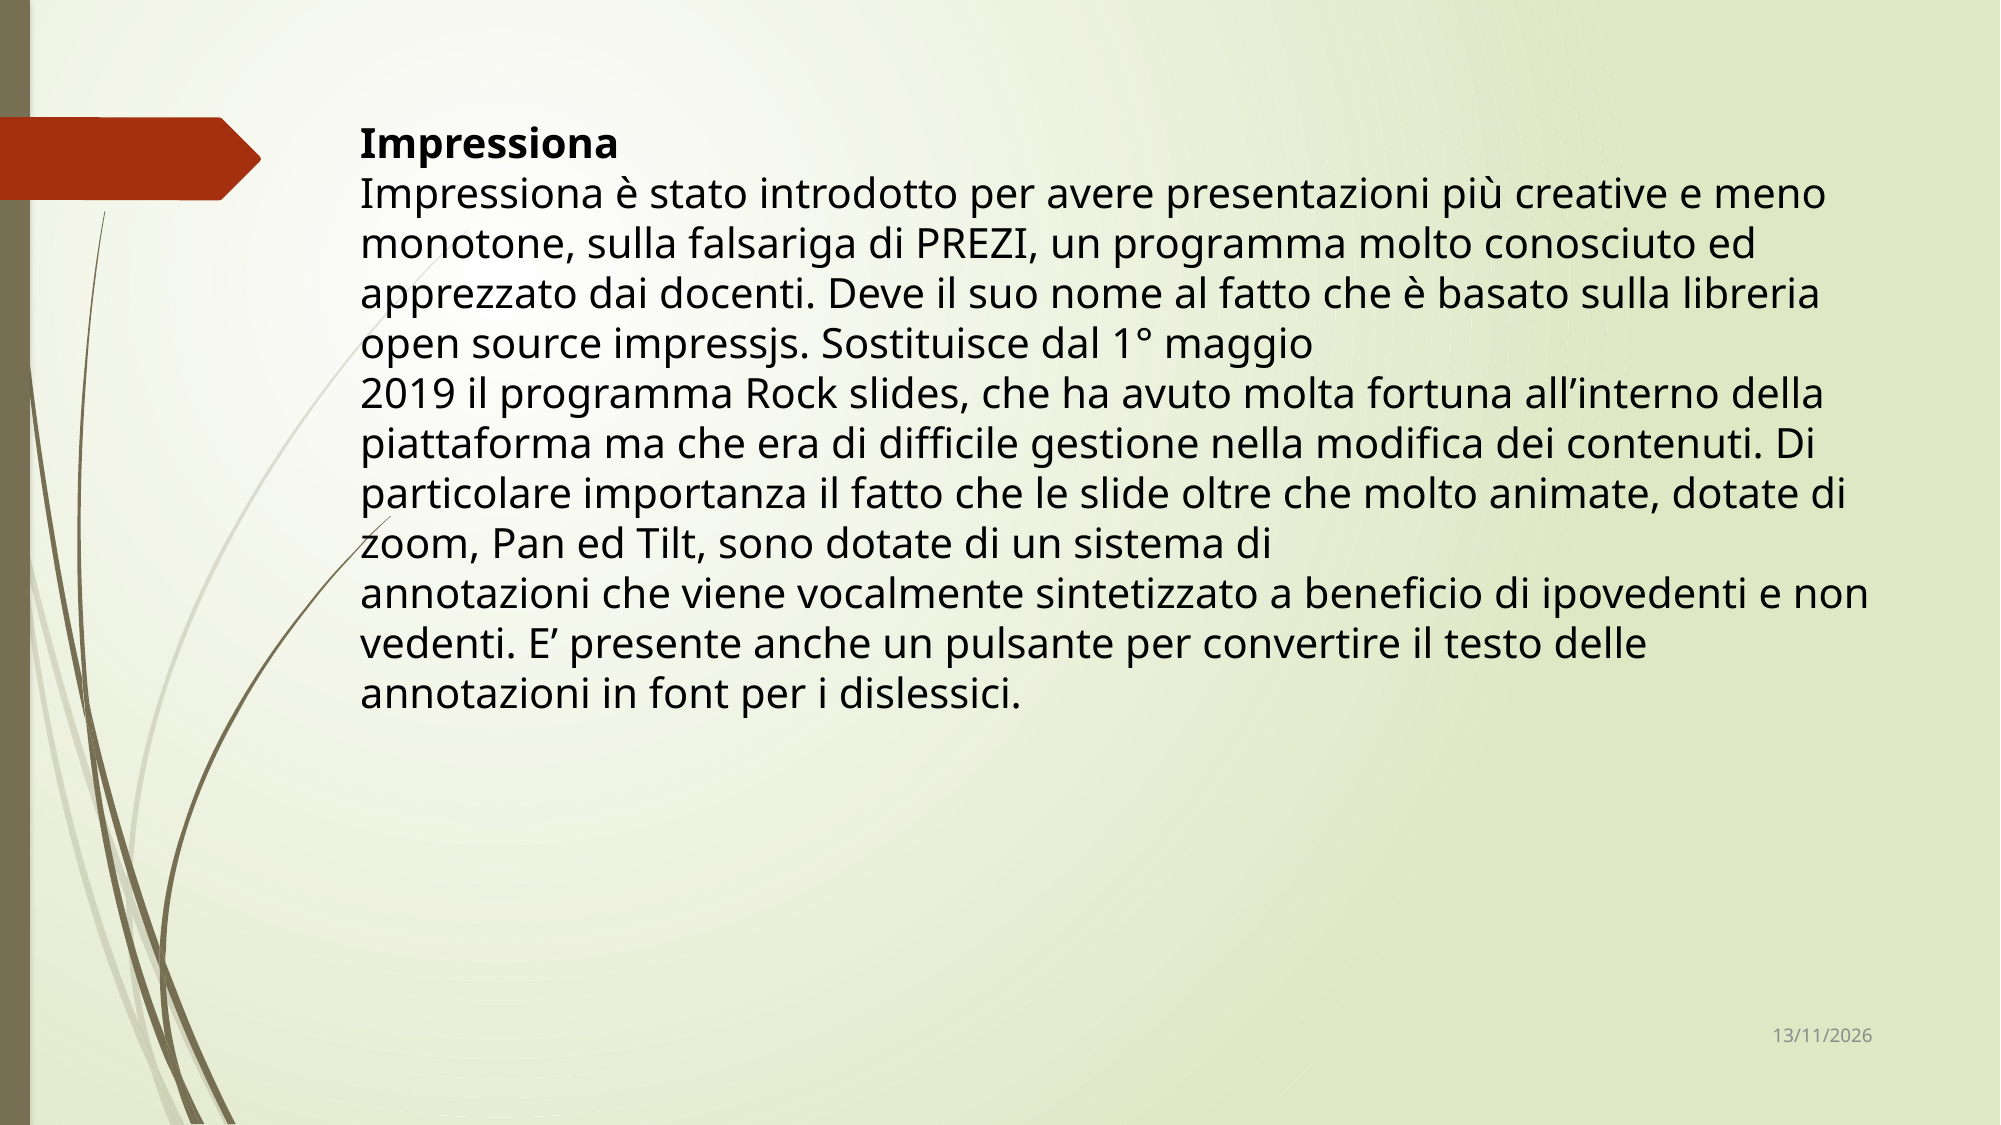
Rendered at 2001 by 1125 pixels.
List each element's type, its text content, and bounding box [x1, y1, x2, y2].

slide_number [1699, 1005, 1888, 1067]
text_box Impressiona Impressiona è stato introdotto per avere presentazioni più creative e meno monotone, sulla falsariga di PREZI, un programma molto conosciuto ed apprezzato dai docenti. Deve il suo nome al fatto che è basato sulla libreria open source impressjs. Sostituisce dal 1° maggio 2019 il programma Rock slides, che ha avuto molta fortuna all’interno della piattaforma ma che era di difficile gestione nella modifica dei contenuti. Di particolare importanza il fatto che le slide oltre che molto animate, dotate di zoom, Pan ed Tilt, sono dotate di un sistema di annotazioni che viene vocalmente sintetizzato a beneficio di ipovedenti e non vedenti. E’ presente anche un pulsante per convertire il testo delle annotazioni in font per i dislessici. [345, 109, 1888, 724]
